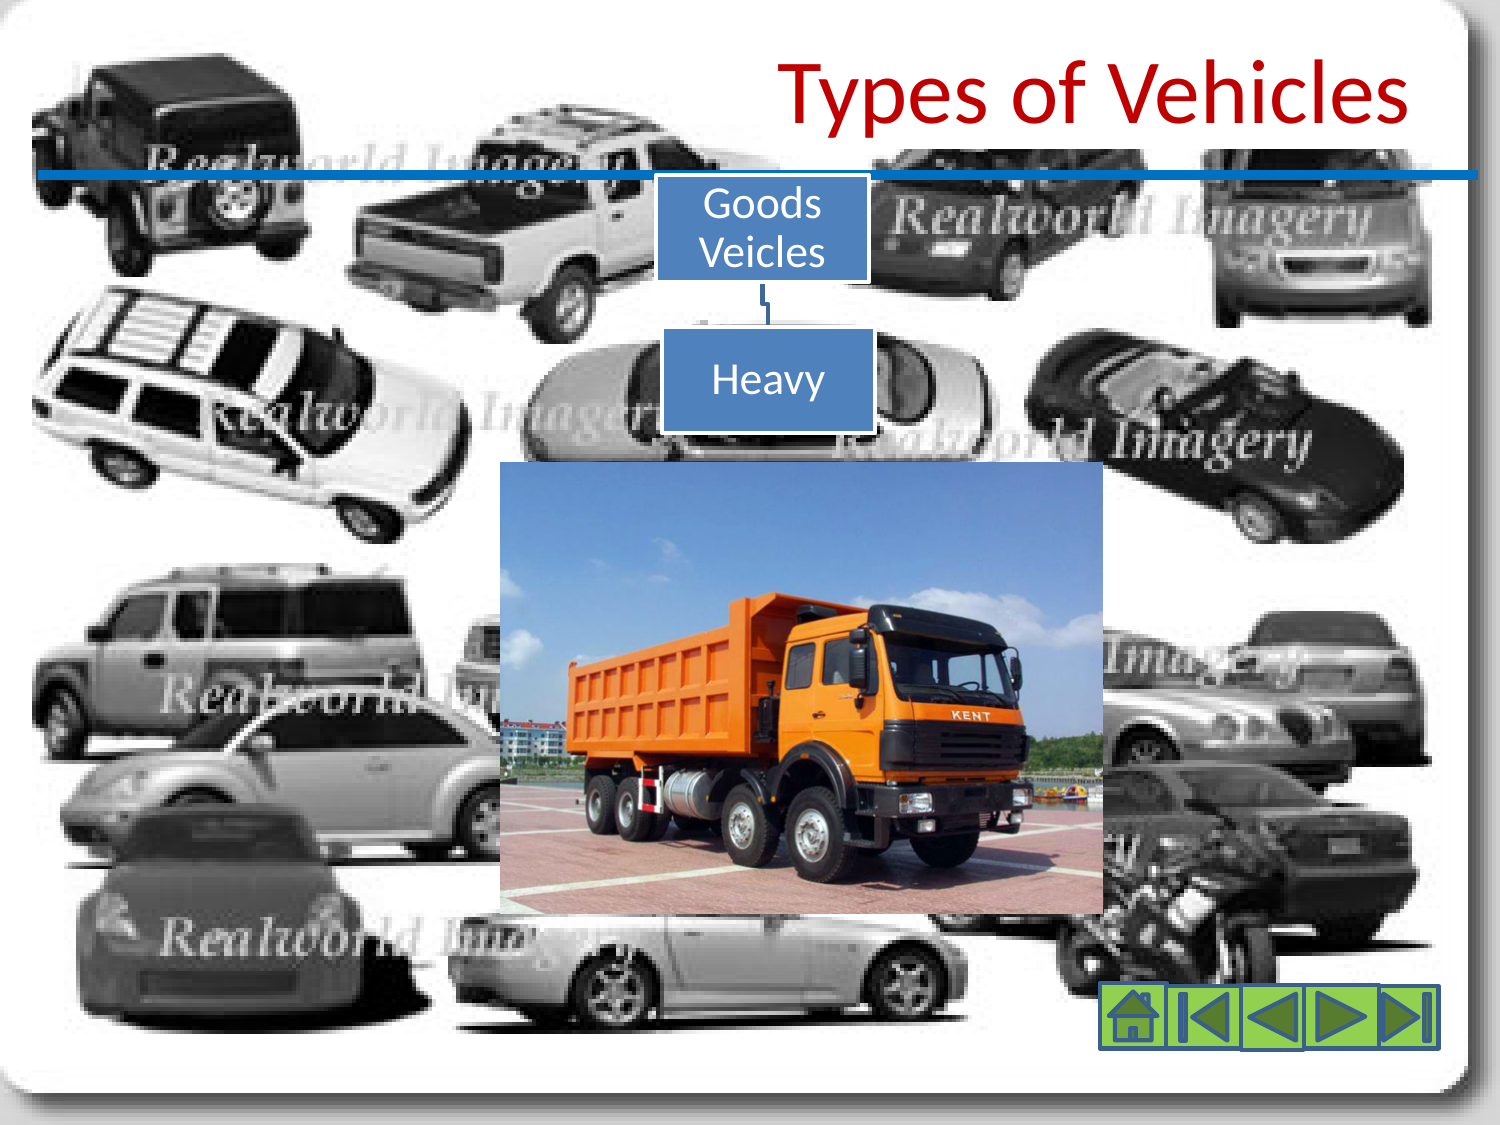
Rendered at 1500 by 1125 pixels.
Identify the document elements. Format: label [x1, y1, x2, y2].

text_box [74, 174, 1451, 434]
picture [0, 0, 1500, 1125]
